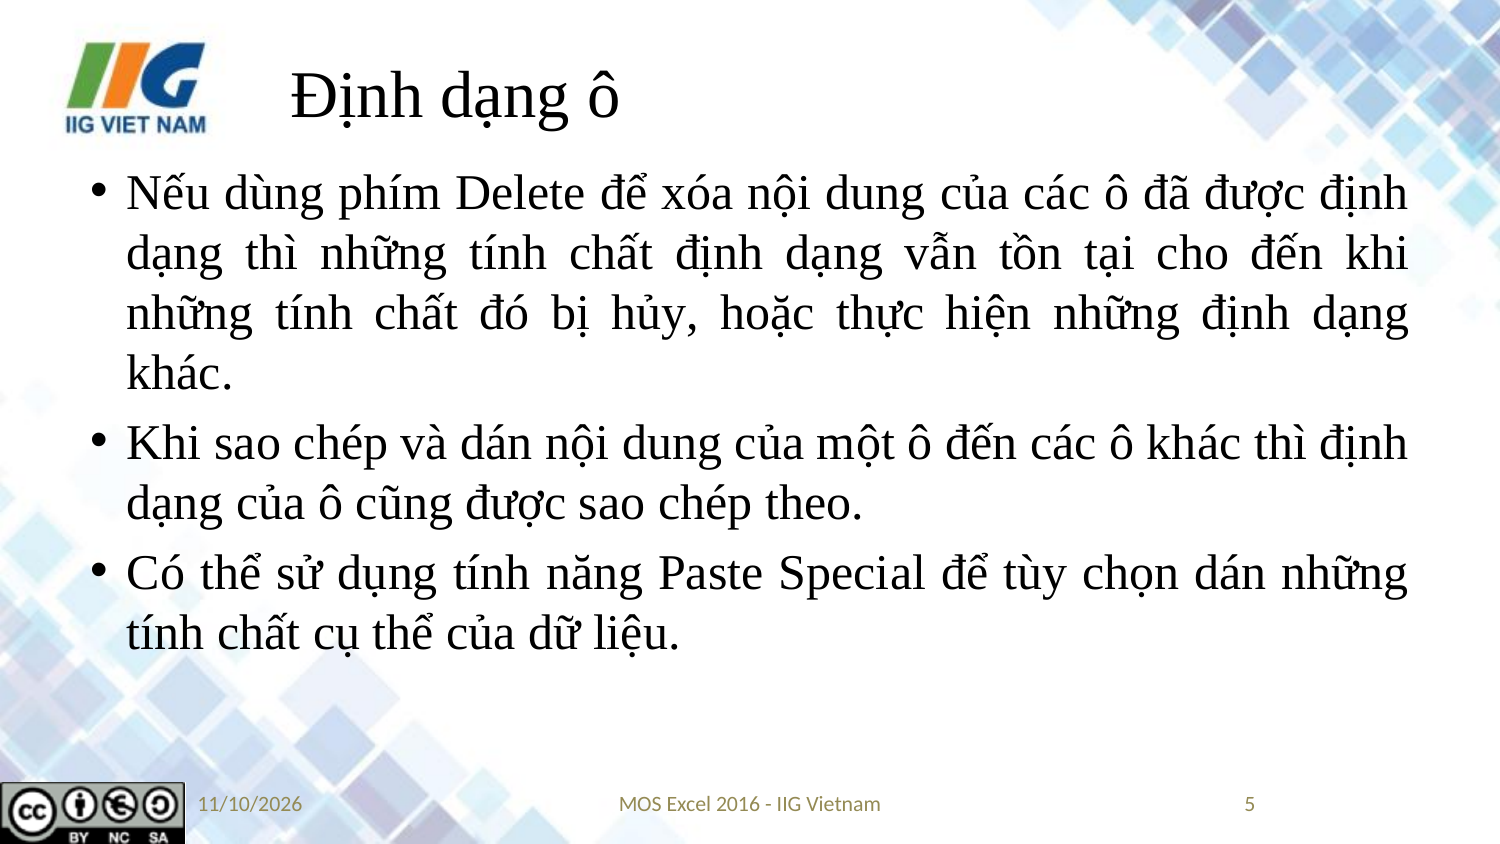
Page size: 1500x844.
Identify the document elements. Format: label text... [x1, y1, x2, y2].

slide_number 5 [1074, 782, 1425, 828]
picture [0, 0, 1500, 844]
title Định dạng ô [275, 46, 1425, 135]
footer MOS Excel 2016 - IIG Vietnam [512, 782, 988, 828]
list Nếu dùng phím Delete để xóa nội dung của các ô đã được định dạng thì những tính chất định dạng vẫn tồn tại cho đến khi những tính chất đó bị hủy, hoặc thực hiện những định dạng khác. Khi sao chép và dán nội dung của một ô đến các ô khác thì định dạng của ô cũng được sao chép theo. Có thể sử dụng tính năng Paste Special để tùy chọn dán những tính chất cụ thể của dữ liệu. [75, 151, 1425, 747]
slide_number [75, 782, 425, 828]
